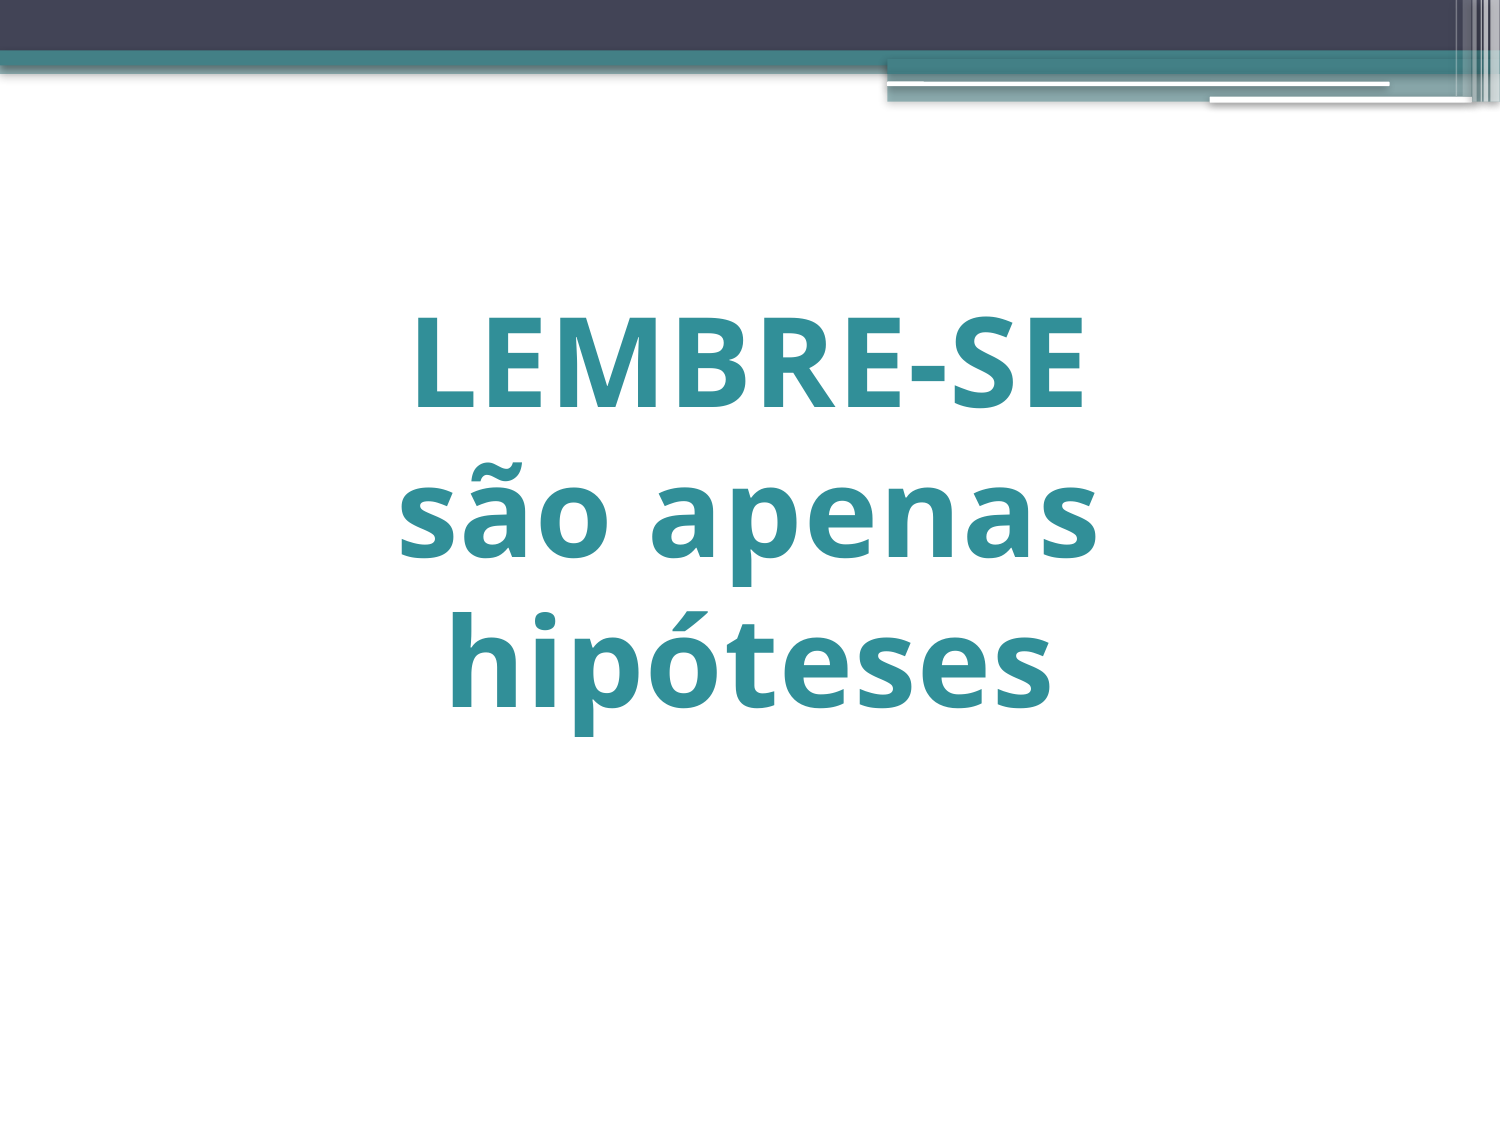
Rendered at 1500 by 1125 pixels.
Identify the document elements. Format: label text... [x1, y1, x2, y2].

title LEMBRE-SE são apenas hipóteses [112, 355, 1388, 740]
